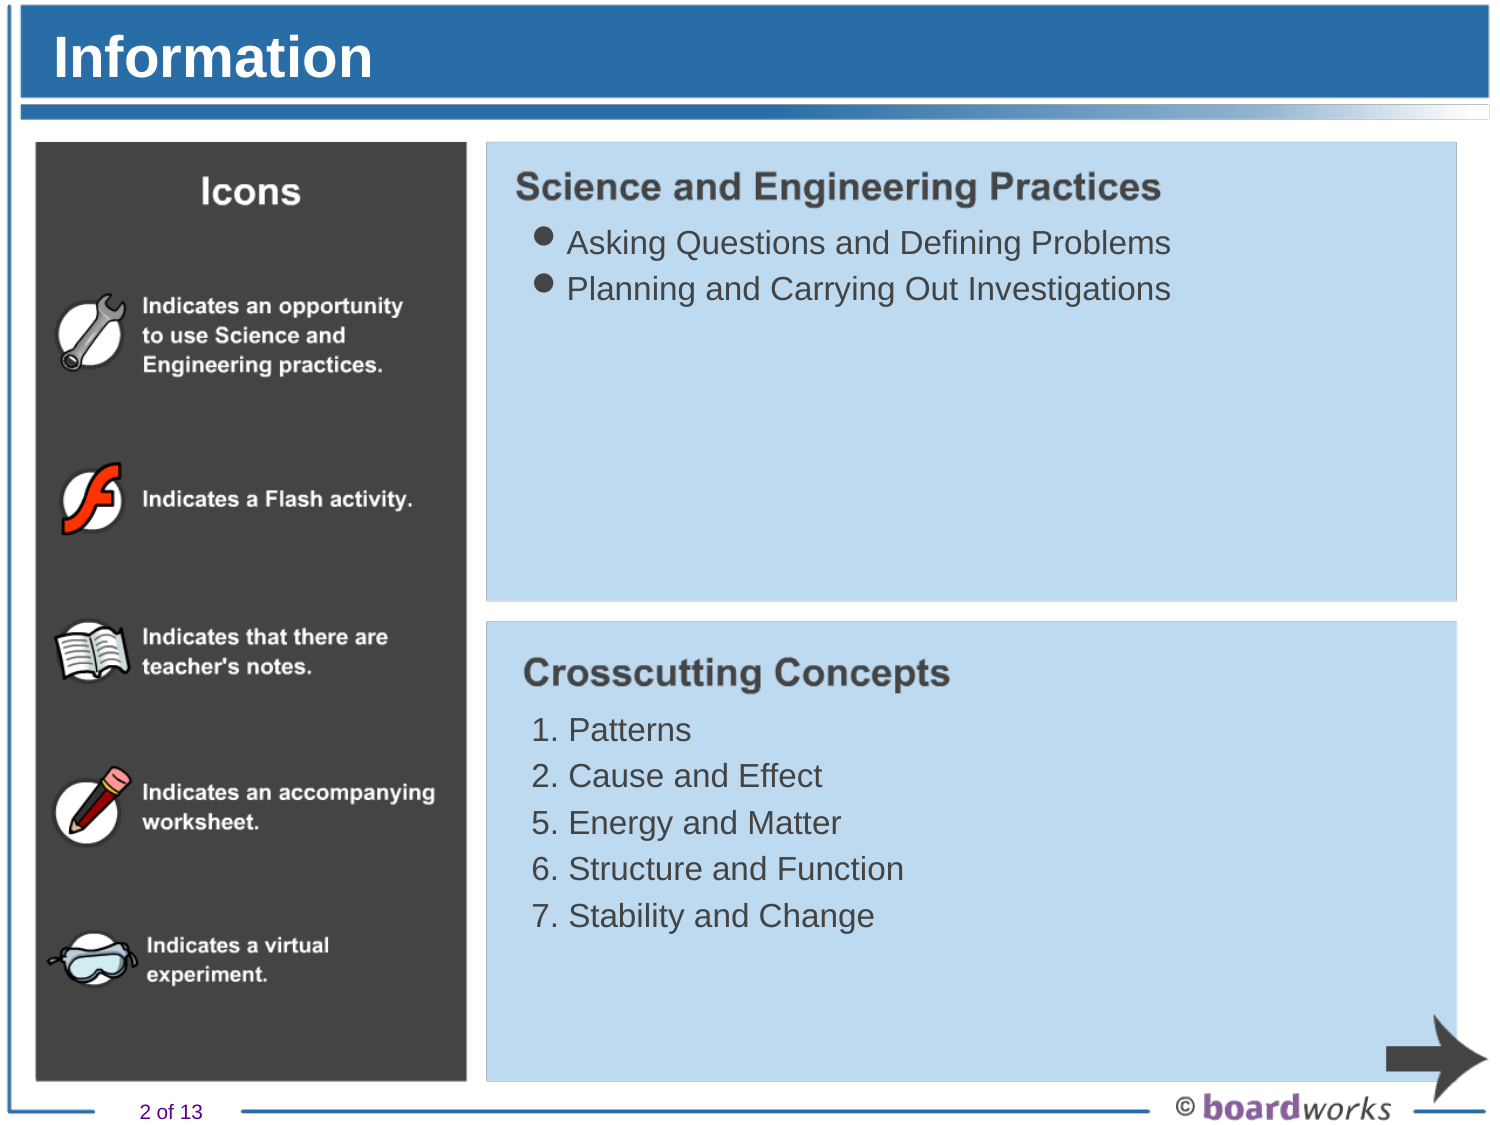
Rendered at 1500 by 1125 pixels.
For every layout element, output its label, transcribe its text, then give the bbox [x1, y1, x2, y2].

title Information [38, 8, 1308, 100]
list 1. Patterns 2. Cause and Effect 5. Energy and Matter 6. Structure and Function 7. Stability and Change [516, 700, 1454, 1088]
list Asking Questions and Defining Problems Planning and Carrying Out Investigations [516, 213, 1454, 604]
picture [0, 0, 1500, 1125]
